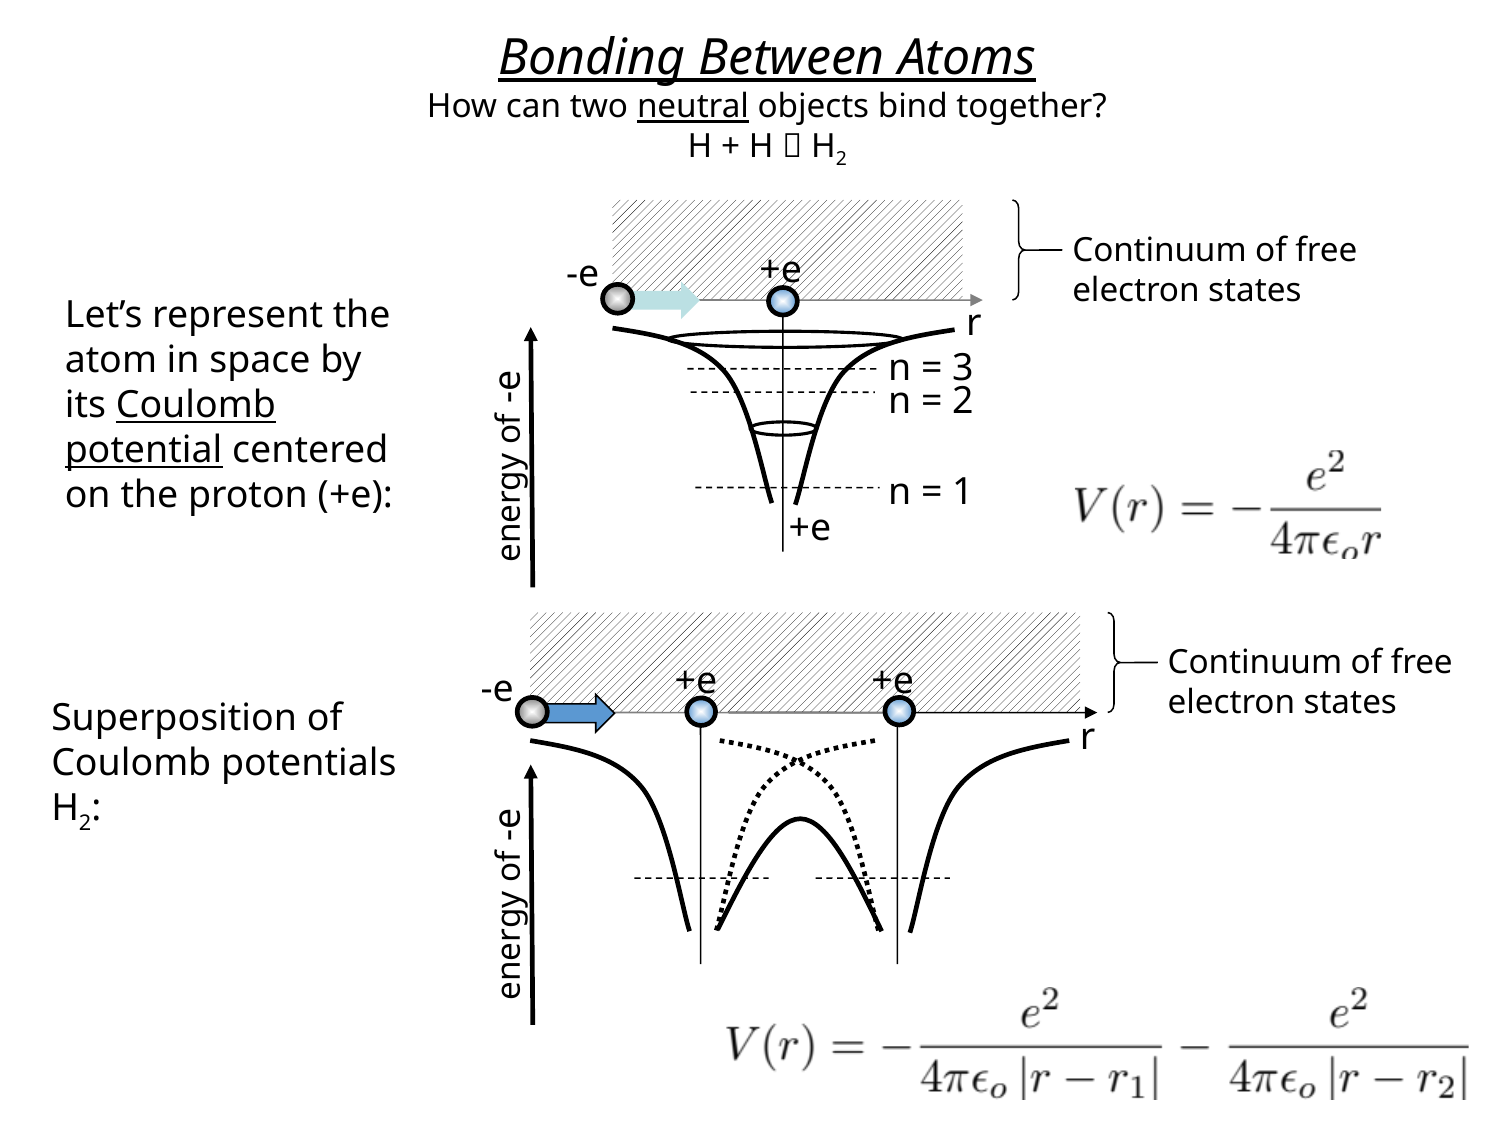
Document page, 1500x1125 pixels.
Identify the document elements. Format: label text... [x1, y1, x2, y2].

text_box +e [773, 495, 860, 556]
text_box Continuum of free electron states [1152, 633, 1475, 728]
text_box [876, 919, 882, 932]
picture [1074, 449, 1382, 559]
text_box +e [856, 648, 943, 709]
text_box -e [465, 656, 581, 717]
text_box +e [744, 237, 831, 298]
text_box energy of -e [474, 793, 535, 1015]
text_box -e [551, 241, 666, 301]
text_box n = 1 [873, 459, 997, 520]
text_box [524, 764, 538, 793]
text_box r [1065, 704, 1116, 765]
text_box [530, 740, 690, 932]
text_box energy of -e [474, 355, 535, 578]
text_box [719, 835, 877, 932]
text_box [612, 328, 772, 504]
text_box [798, 791, 880, 933]
text_box [629, 281, 700, 320]
text_box [749, 421, 818, 436]
text_box [686, 697, 716, 726]
text_box [1107, 612, 1121, 713]
text_box [517, 697, 548, 727]
text_box r [951, 290, 1002, 351]
text_box +e [659, 648, 746, 709]
text_box [1012, 200, 1025, 300]
title Bonding Between Atoms How can two neutral objects bind together? H + H  H2 [93, 53, 1442, 141]
text_box [543, 694, 615, 733]
text_box [795, 350, 873, 505]
text_box [524, 327, 538, 355]
text_box [922, 330, 951, 335]
text_box [530, 612, 1081, 712]
text_box [602, 284, 633, 314]
text_box [715, 740, 875, 933]
text_box Let’s represent the atom in space by its Coulomb potential centered on the proton (+e): [49, 282, 425, 523]
text_box [884, 697, 914, 725]
text_box Superposition of Coulomb potentials H2: [36, 685, 468, 842]
text_box Continuum of free electron states [1057, 220, 1380, 316]
picture [724, 987, 1469, 1101]
text_box [719, 740, 797, 790]
text_box [667, 331, 903, 348]
text_box n = 2 [873, 368, 997, 429]
text_box [909, 741, 1065, 933]
text_box [768, 298, 798, 316]
text_box [612, 200, 963, 299]
text_box n = 3 [873, 335, 997, 368]
